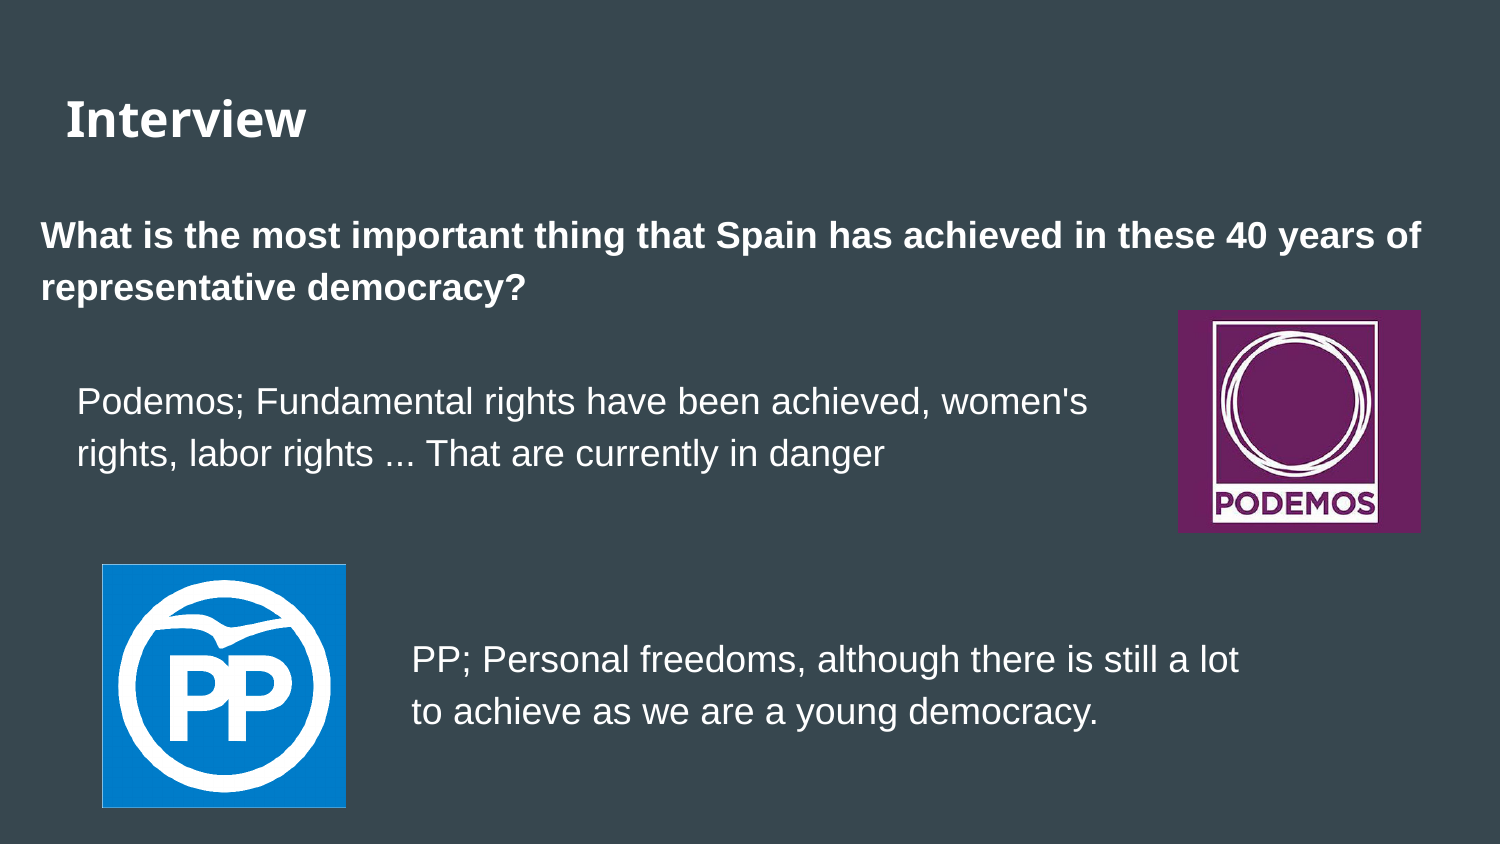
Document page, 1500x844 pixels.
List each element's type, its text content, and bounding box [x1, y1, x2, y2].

text_box PP; Personal freedoms, although there is still a lot to achieve as we are a young democracy. [396, 613, 1287, 779]
picture [101, 564, 346, 808]
text_box Podemos; Fundamental rights have been achieved, women's rights, labor rights ... That are currently in danger [61, 355, 1148, 497]
list What is the most important thing that Spain has achieved in these 40 years of representative democracy? [25, 189, 1449, 311]
title Interview [51, 72, 1449, 167]
picture [1177, 310, 1422, 534]
